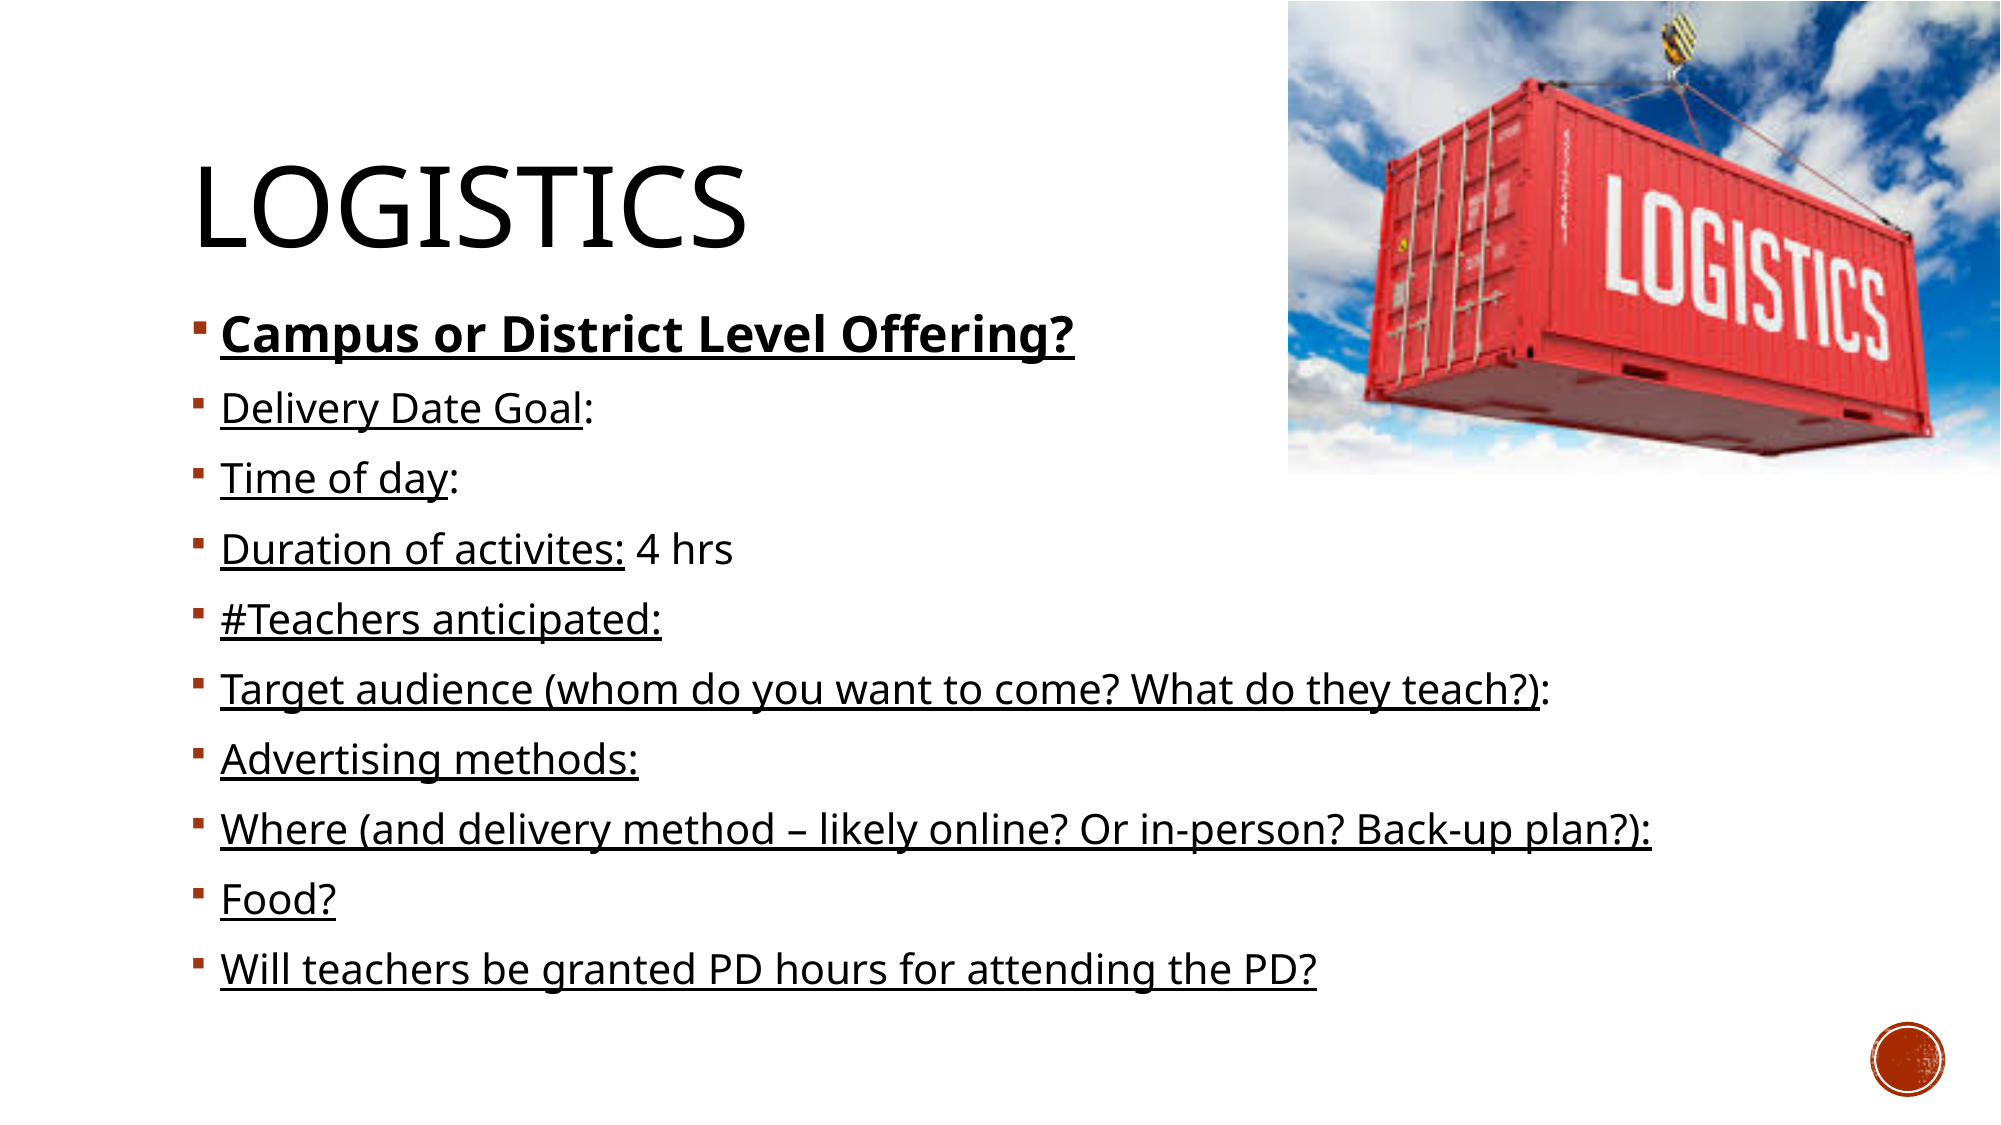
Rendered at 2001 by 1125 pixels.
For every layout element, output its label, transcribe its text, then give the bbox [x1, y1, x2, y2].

title LogisticS [175, 79, 1288, 301]
picture [1293, 344, 1300, 350]
picture [1288, 1, 2000, 475]
list Campus or District Level Offering? Delivery Date Goal: Time of day: Duration of activites: 4 hrs #Teachers anticipated: Target audience (whom do you want to come? What do they teach?): Advertising methods: Where (and delivery method – likely online? Or in-person? Back-up plan?): Food? Will teachers be granted PD hours for attending the PD? [175, 301, 1826, 1099]
